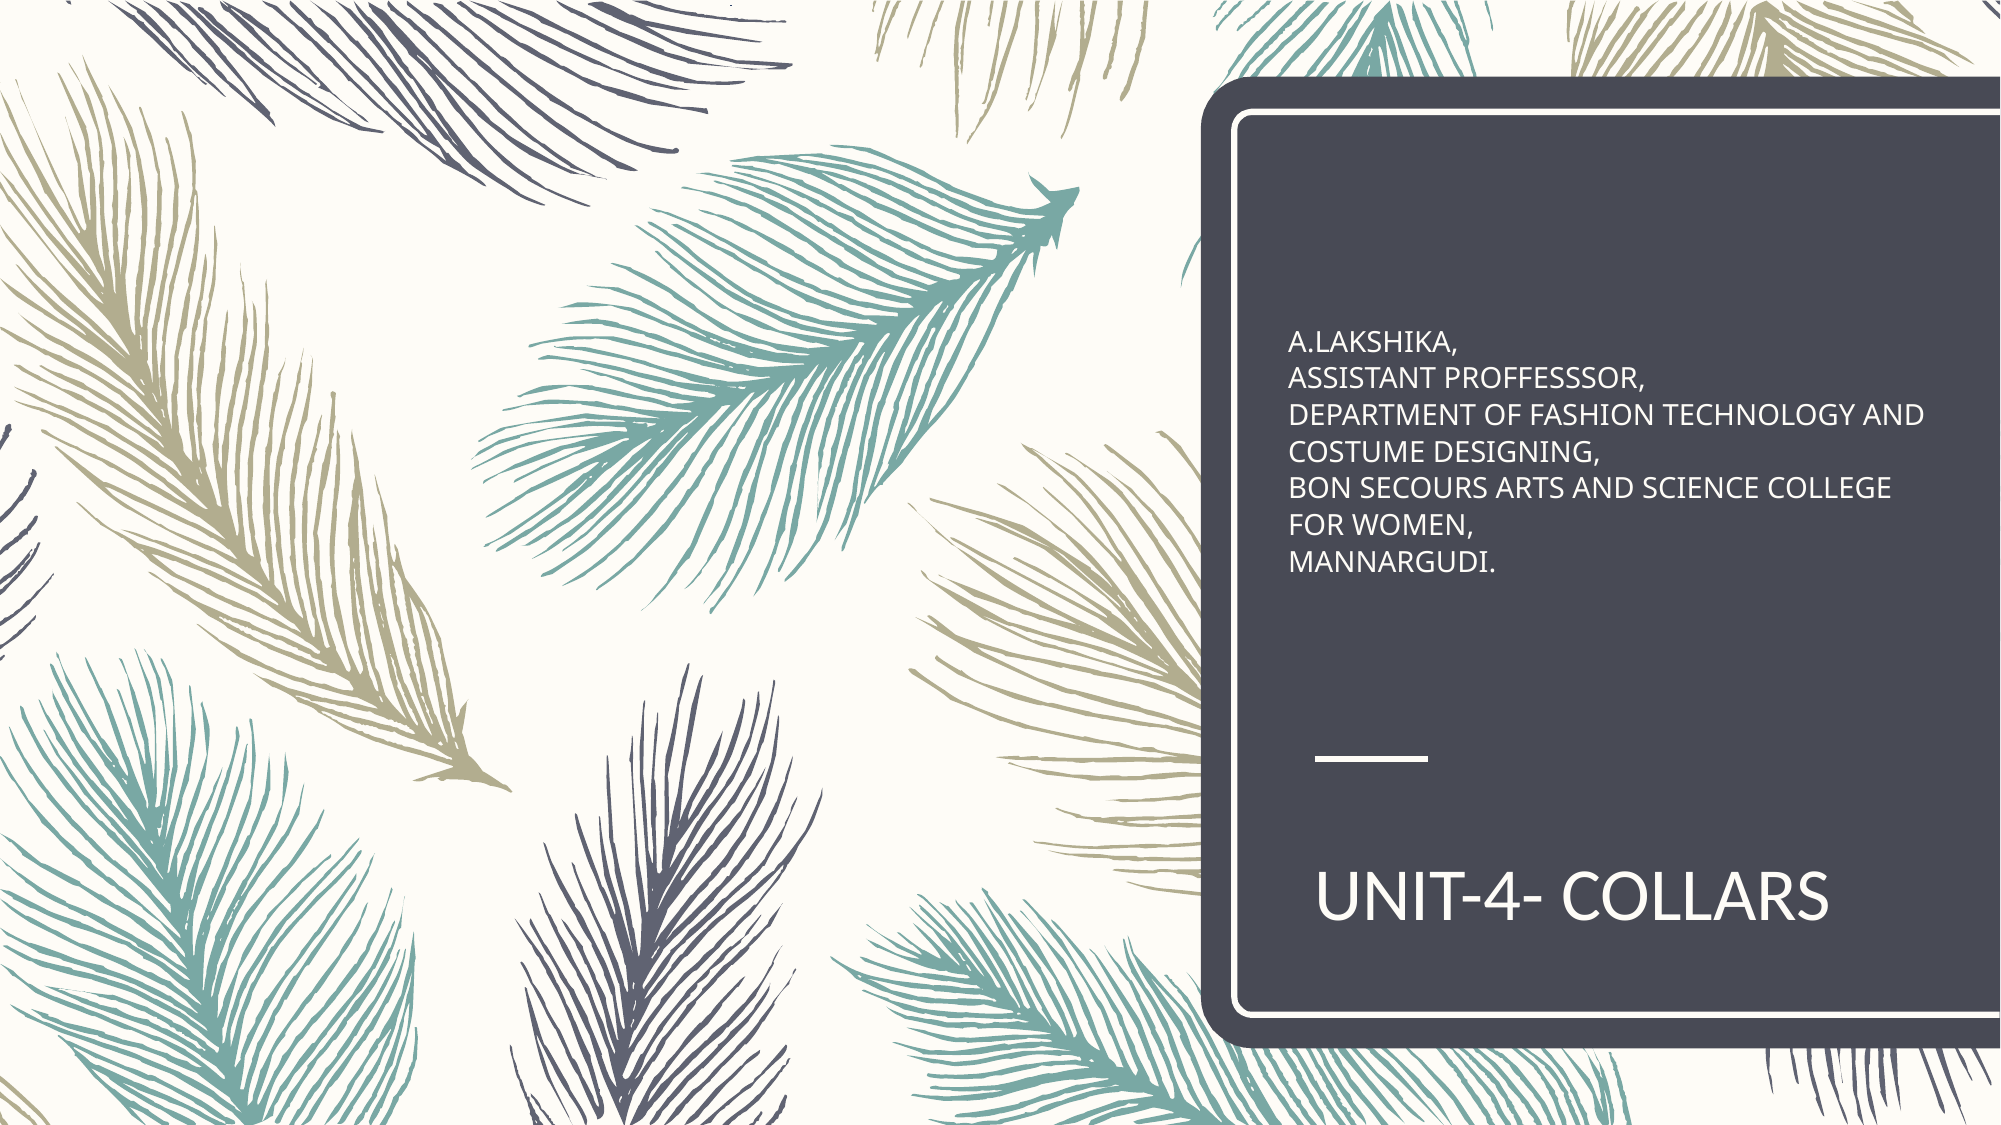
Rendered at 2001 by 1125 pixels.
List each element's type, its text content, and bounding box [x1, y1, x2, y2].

title A.LAKSHIKA, ASSISTANT PROFFESSSOR, DEPARTMENT OF FASHION TECHNOLOGY AND COSTUME DESIGNING, BON SECOURS ARTS AND SCIENCE COLLEGE FOR WOMEN, MANNARGUDI. [1273, 313, 1957, 679]
subtitle UNIT-4- COLLARS [1299, 811, 1922, 982]
